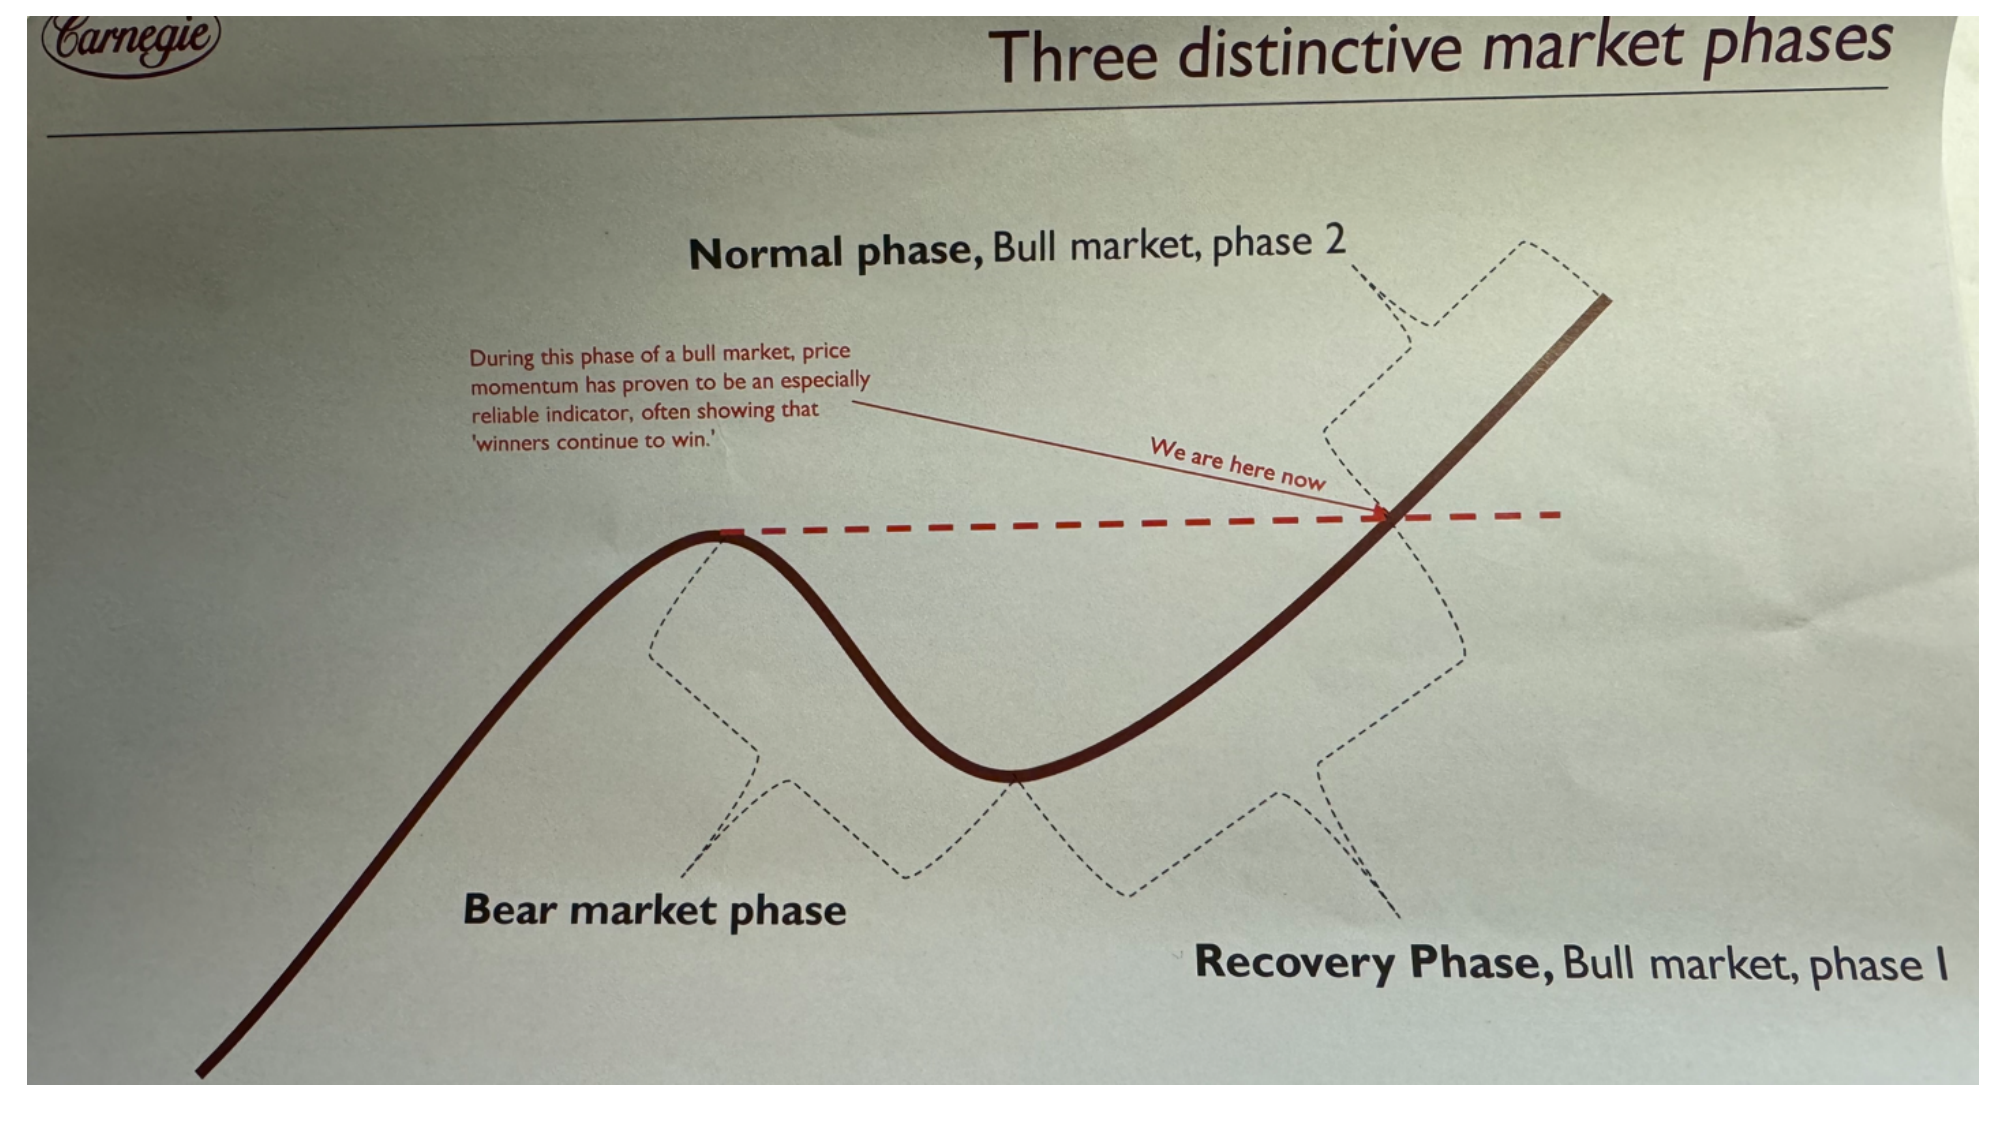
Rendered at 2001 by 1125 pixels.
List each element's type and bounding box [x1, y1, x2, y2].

list [27, 16, 1979, 1085]
